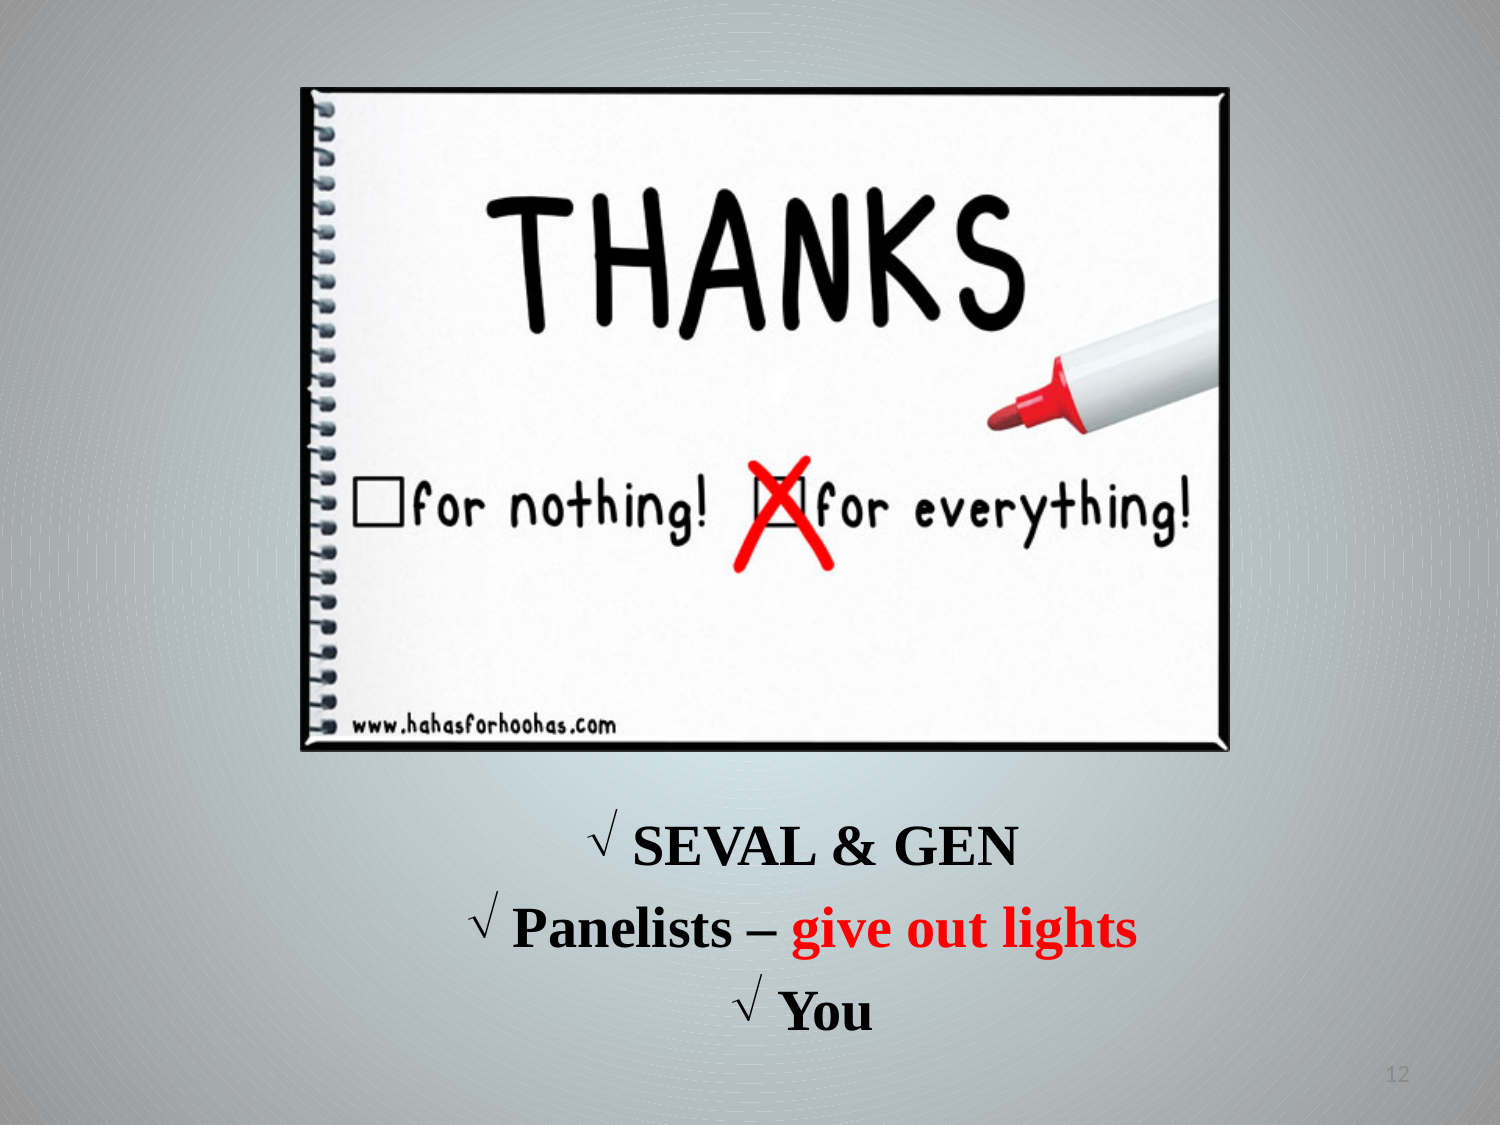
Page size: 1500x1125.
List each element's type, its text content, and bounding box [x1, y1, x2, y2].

picture [299, 87, 1230, 752]
text_box SEVAL & GEN Panelists – give out lights You [90, 799, 1440, 989]
slide_number 12 [1074, 1042, 1425, 1103]
